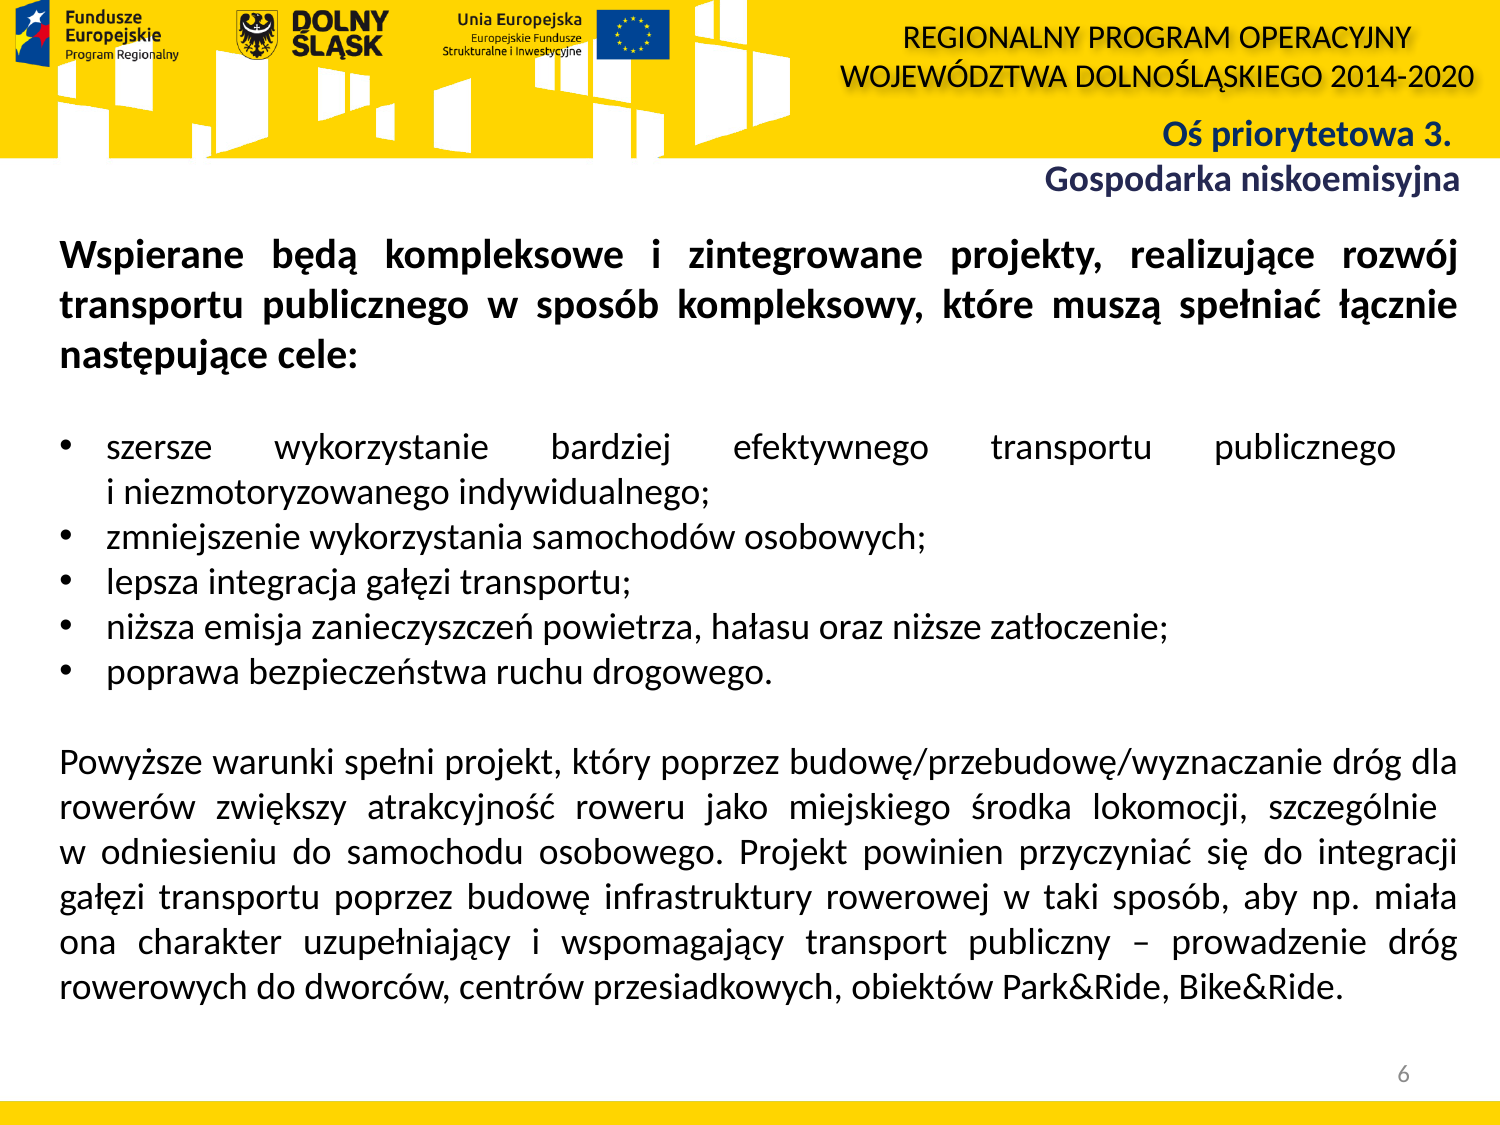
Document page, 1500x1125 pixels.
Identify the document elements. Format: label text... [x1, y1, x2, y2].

picture [0, 0, 1500, 1125]
text_box Regionalny Program Operacyjny Województwa Dolnośląskiego 2014-2020 [785, 7, 1500, 126]
text_box [41, 208, 1459, 1035]
slide_number 6 [1074, 1042, 1425, 1103]
text_box Oś priorytetowa 3. Gospodarka niskoemisyjna [743, 101, 1476, 207]
text_box Wspierane będą kompleksowe i zintegrowane projekty, realizujące rozwój transportu publicznego w sposób kompleksowy, które muszą spełniać łącznie następujące cele: szersze wykorzystanie bardziej efektywnego transportu publicznego i niezmotoryzowanego indywidualnego; zmniejszenie wykorzystania samochodów osobowych; lepsza integracja gałęzi transportu; niższa emisja zanieczyszczeń powietrza, hałasu oraz niższe zatłoczenie; poprawa bezpieczeństwa ruchu drogowego. Powyższe warunki spełni projekt, który poprzez budowę/przebudowę/wyznaczanie dróg dla rowerów zwiększy atrakcyjność roweru jako miejskiego środka lokomocji, szczególnie w odniesieniu do samochodu osobowego. Projekt powinien przyczyniać się do integracji gałęzi transportu poprzez budowę infrastruktury rowerowej w taki sposób, aby np. miała ona charakter uzupełniający i wspomagający transport publiczny – prowadzenie dróg rowerowych do dworców, centrów przesiadkowych, obiektów Park&Ride, Bike&Ride. [44, 219, 1474, 1015]
